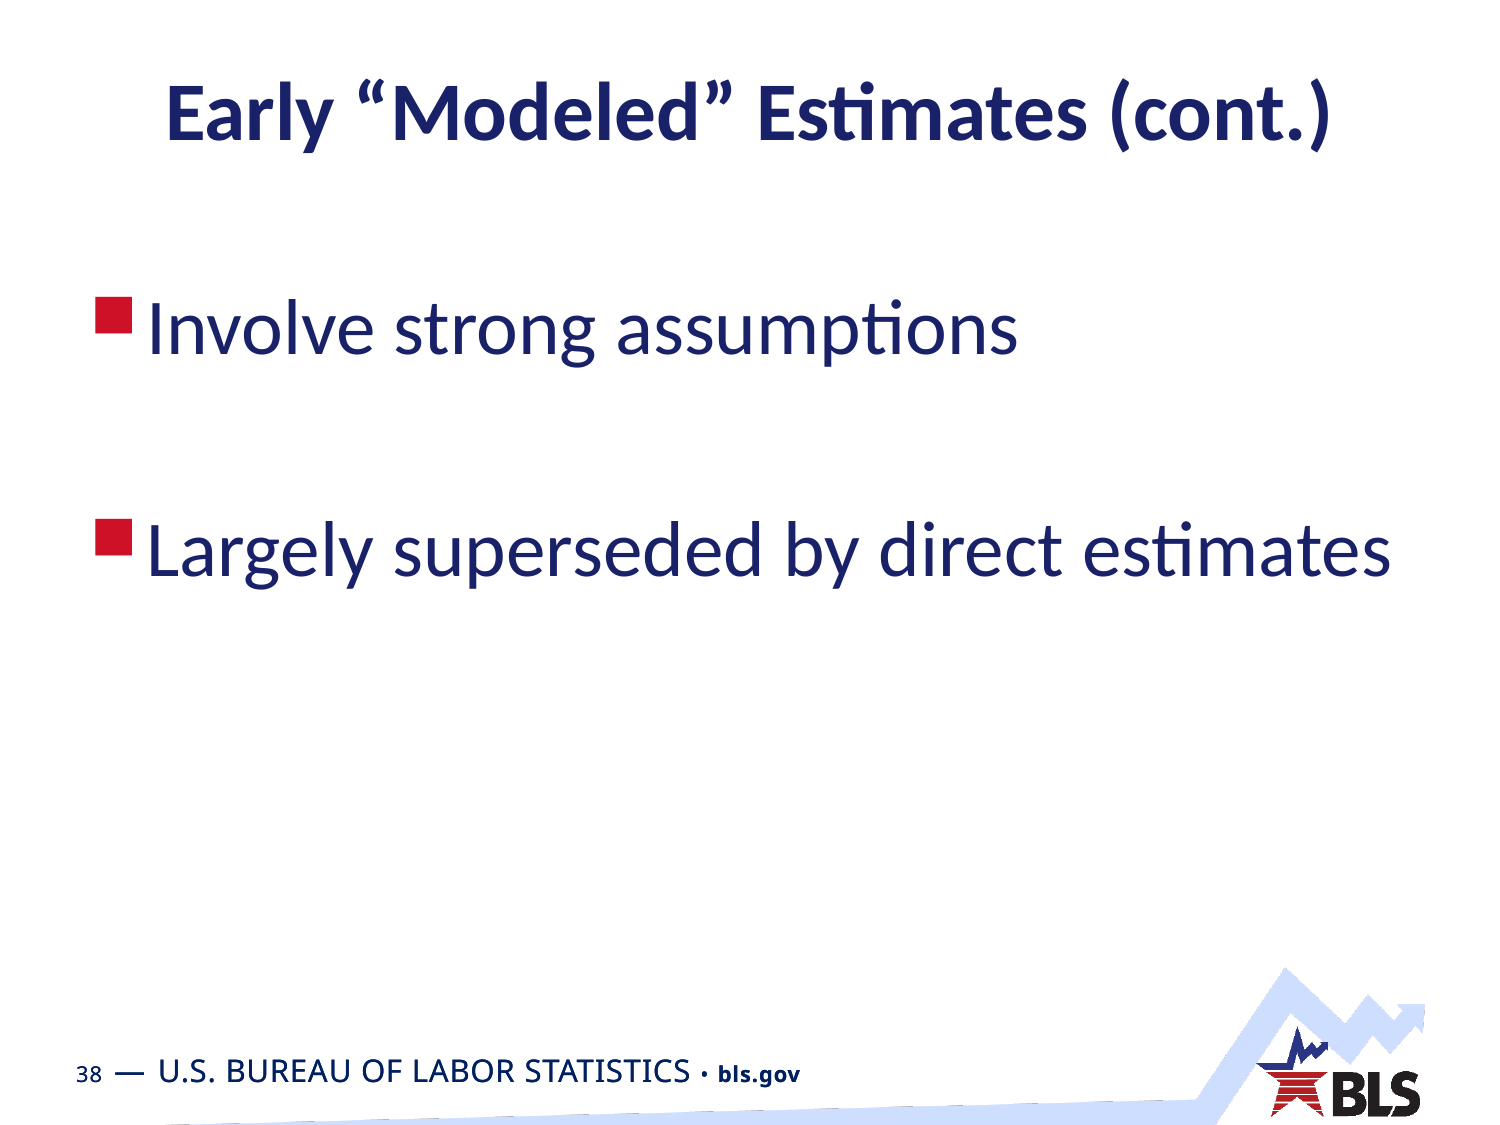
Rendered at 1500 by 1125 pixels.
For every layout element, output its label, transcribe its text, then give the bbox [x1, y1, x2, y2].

title Early “Modeled” Estimates (cont.) [74, 49, 1426, 190]
picture [40, 967, 1425, 1125]
list Involve strong assumptions Largely superseded by direct estimates [74, 267, 1426, 938]
